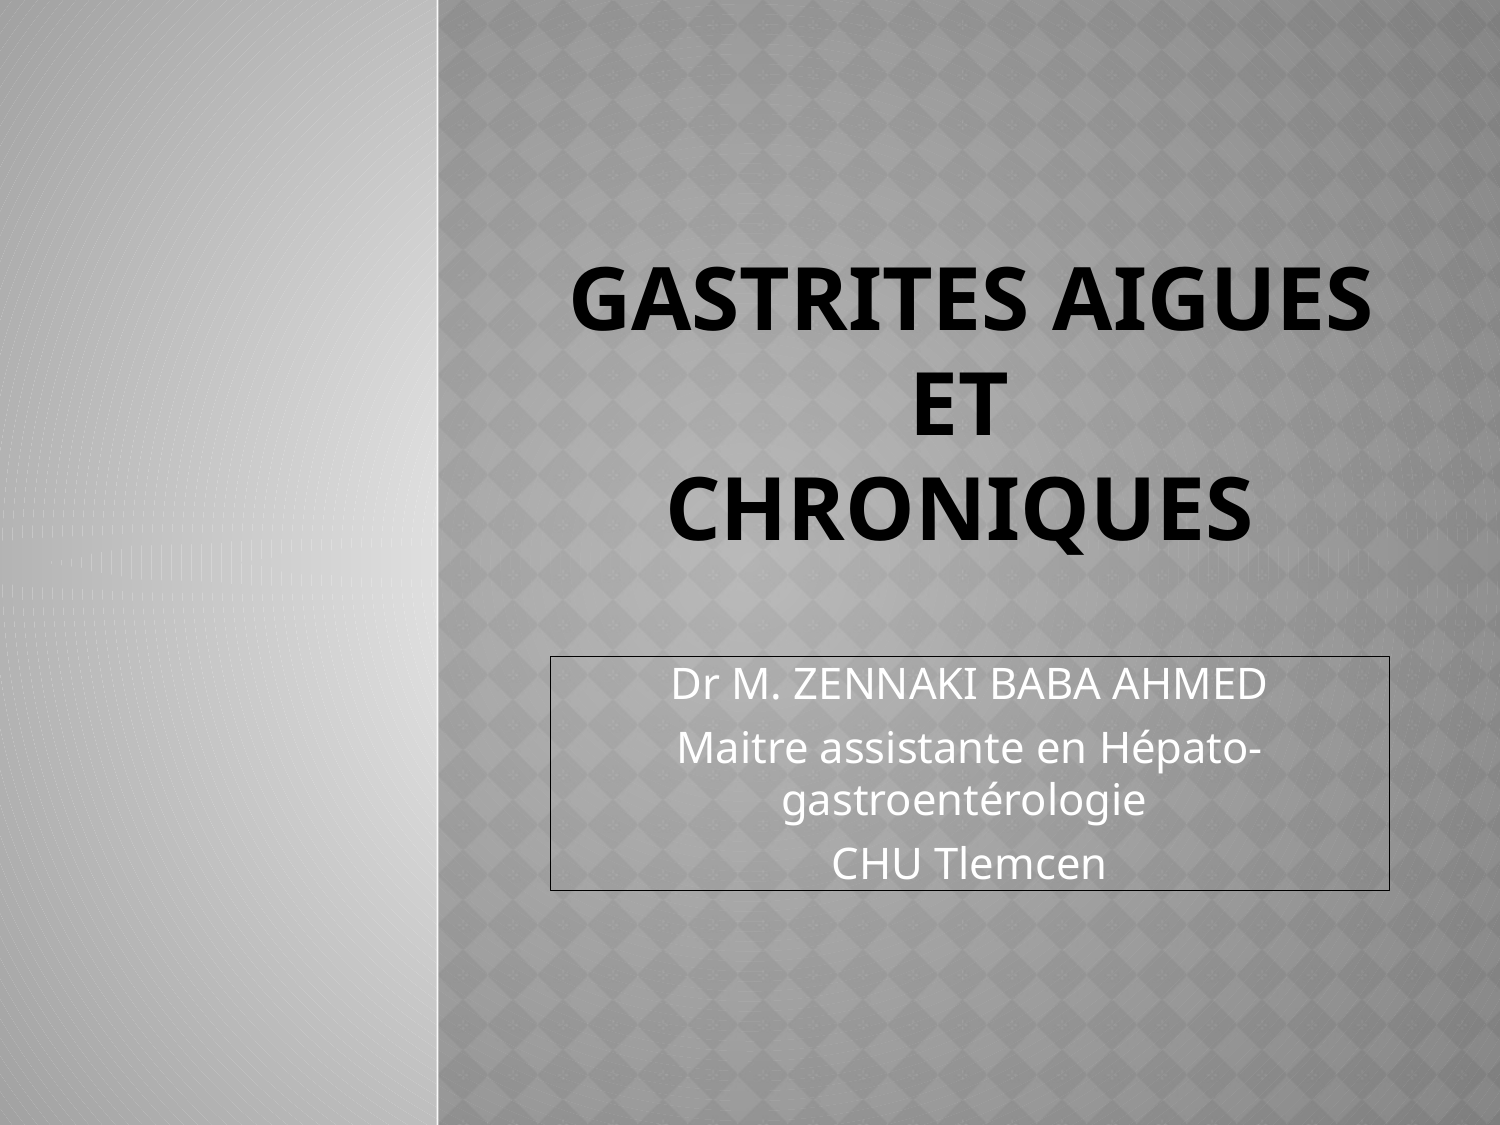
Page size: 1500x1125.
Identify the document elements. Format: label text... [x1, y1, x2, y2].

title Gastrites aigues et chroniques [552, 87, 1390, 558]
subtitle Dr M. ZENNAKI BABA AHMED Maitre assistante en Hépato-gastroentérologie CHU Tlemcen [550, 656, 1390, 891]
